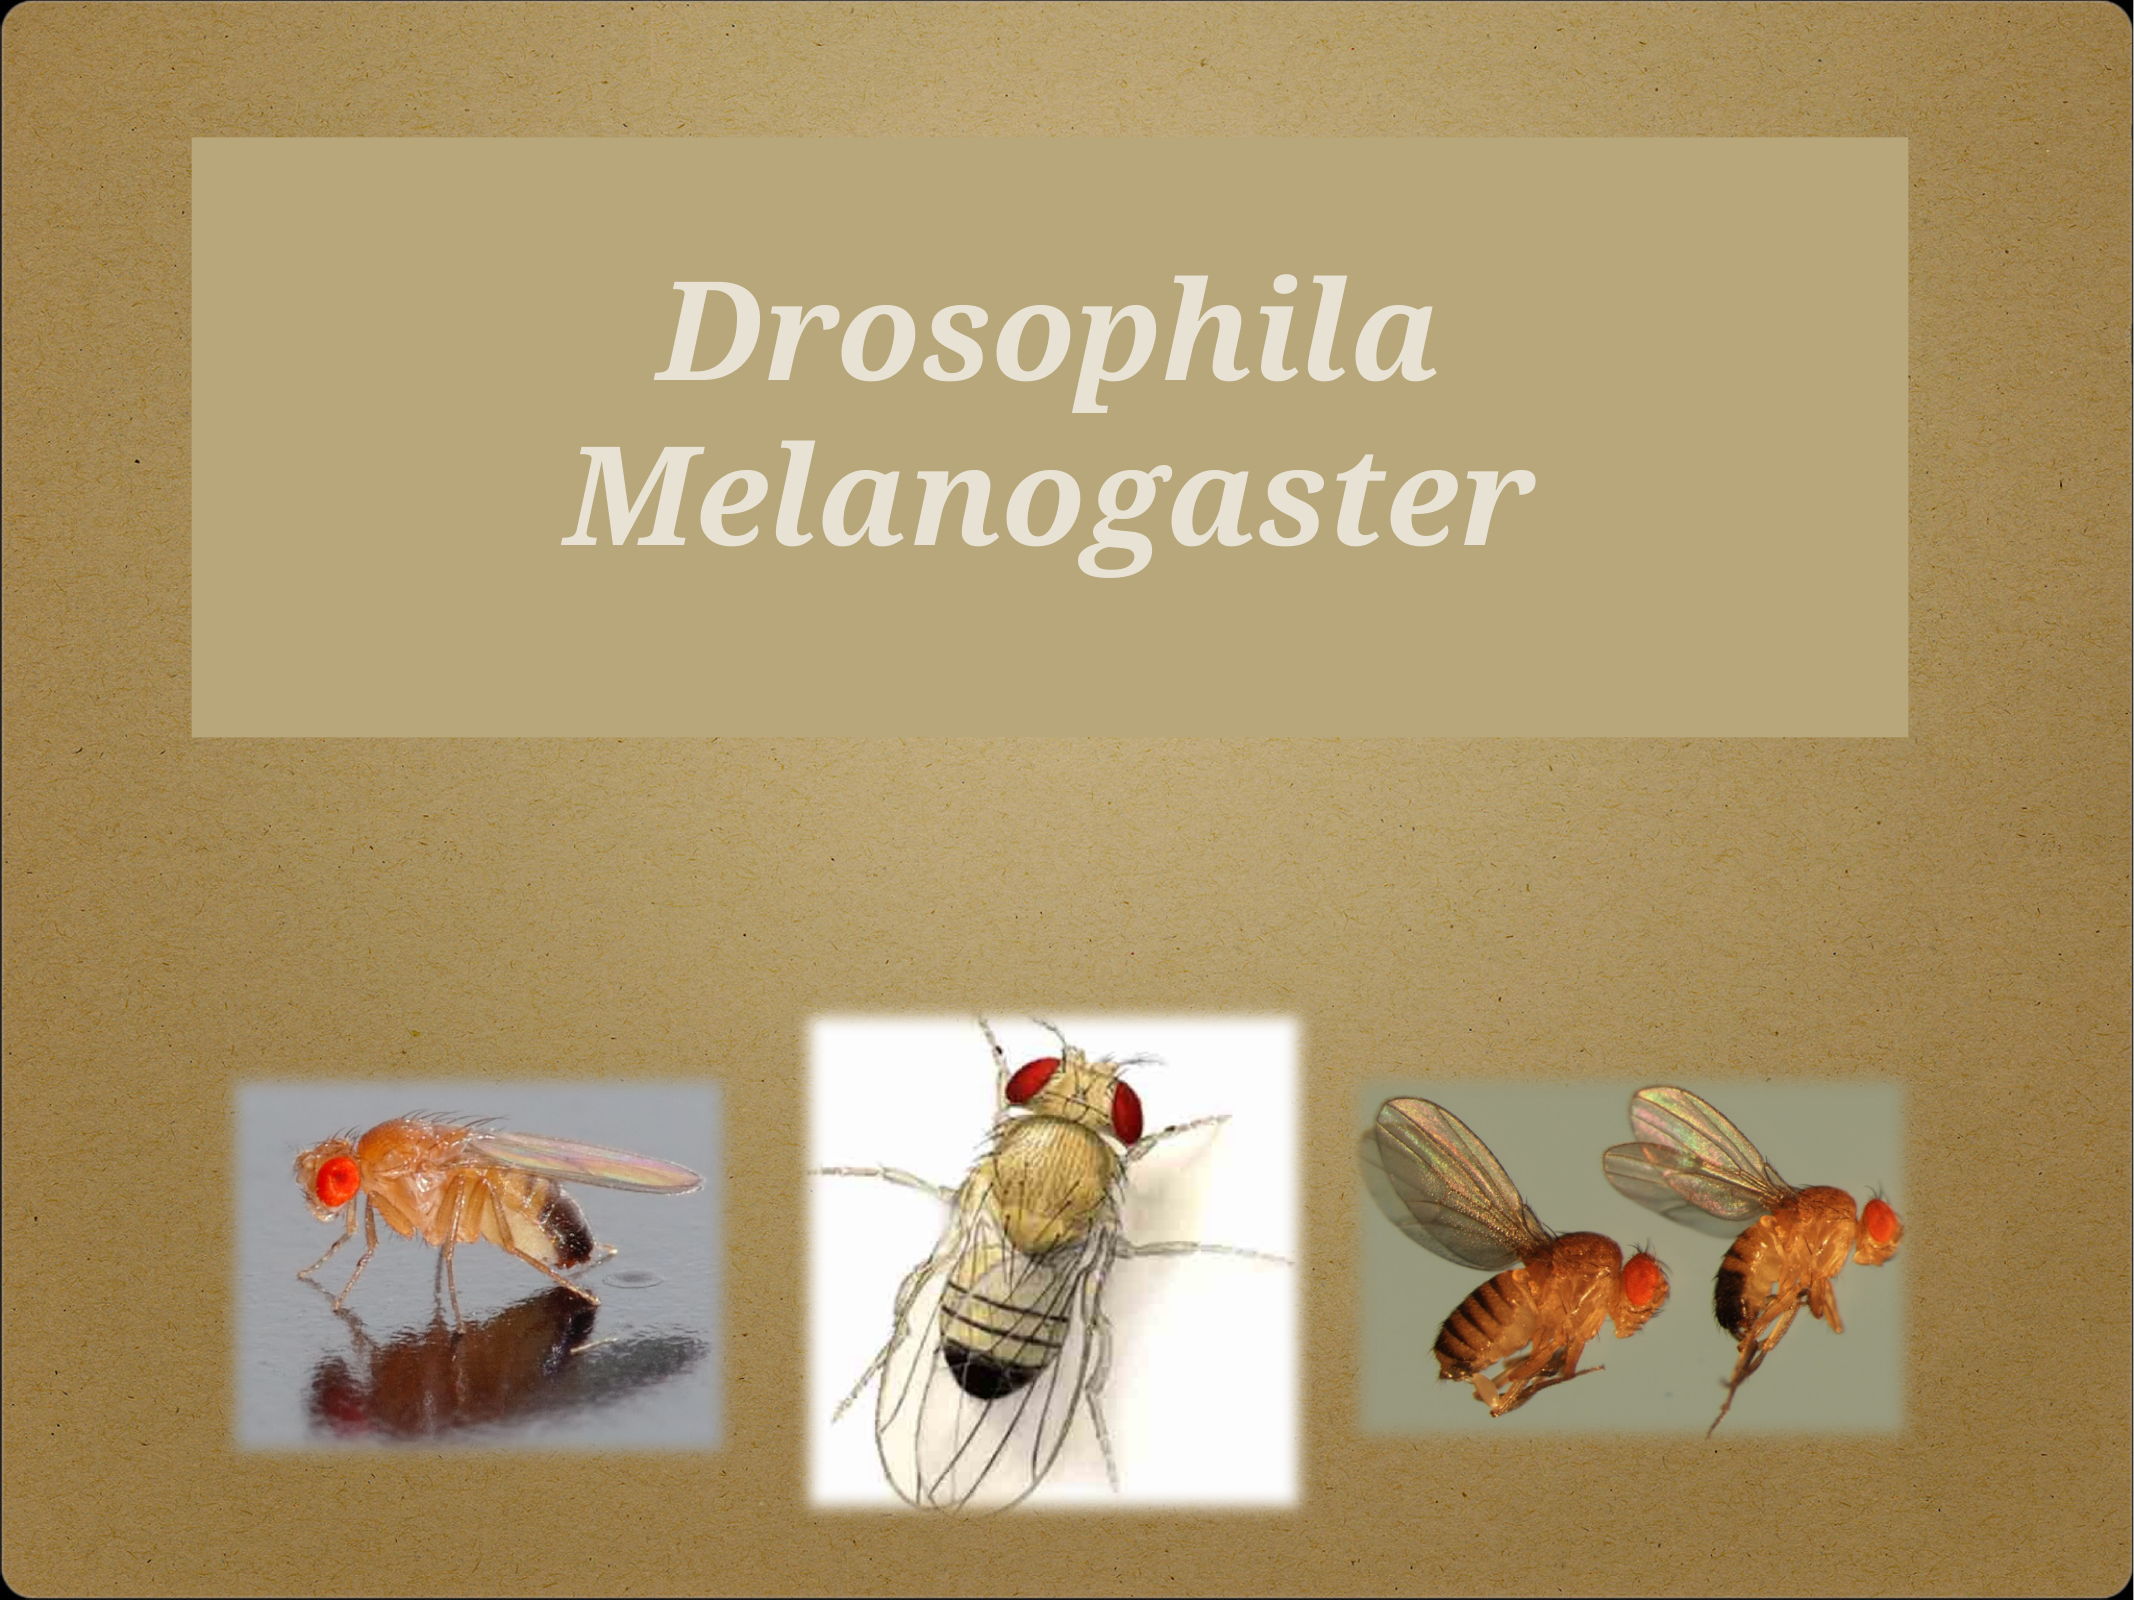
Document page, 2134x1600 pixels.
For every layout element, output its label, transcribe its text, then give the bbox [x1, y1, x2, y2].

title Drosophila Melanogaster [191, 136, 1909, 738]
picture [0, 0, 2134, 1600]
